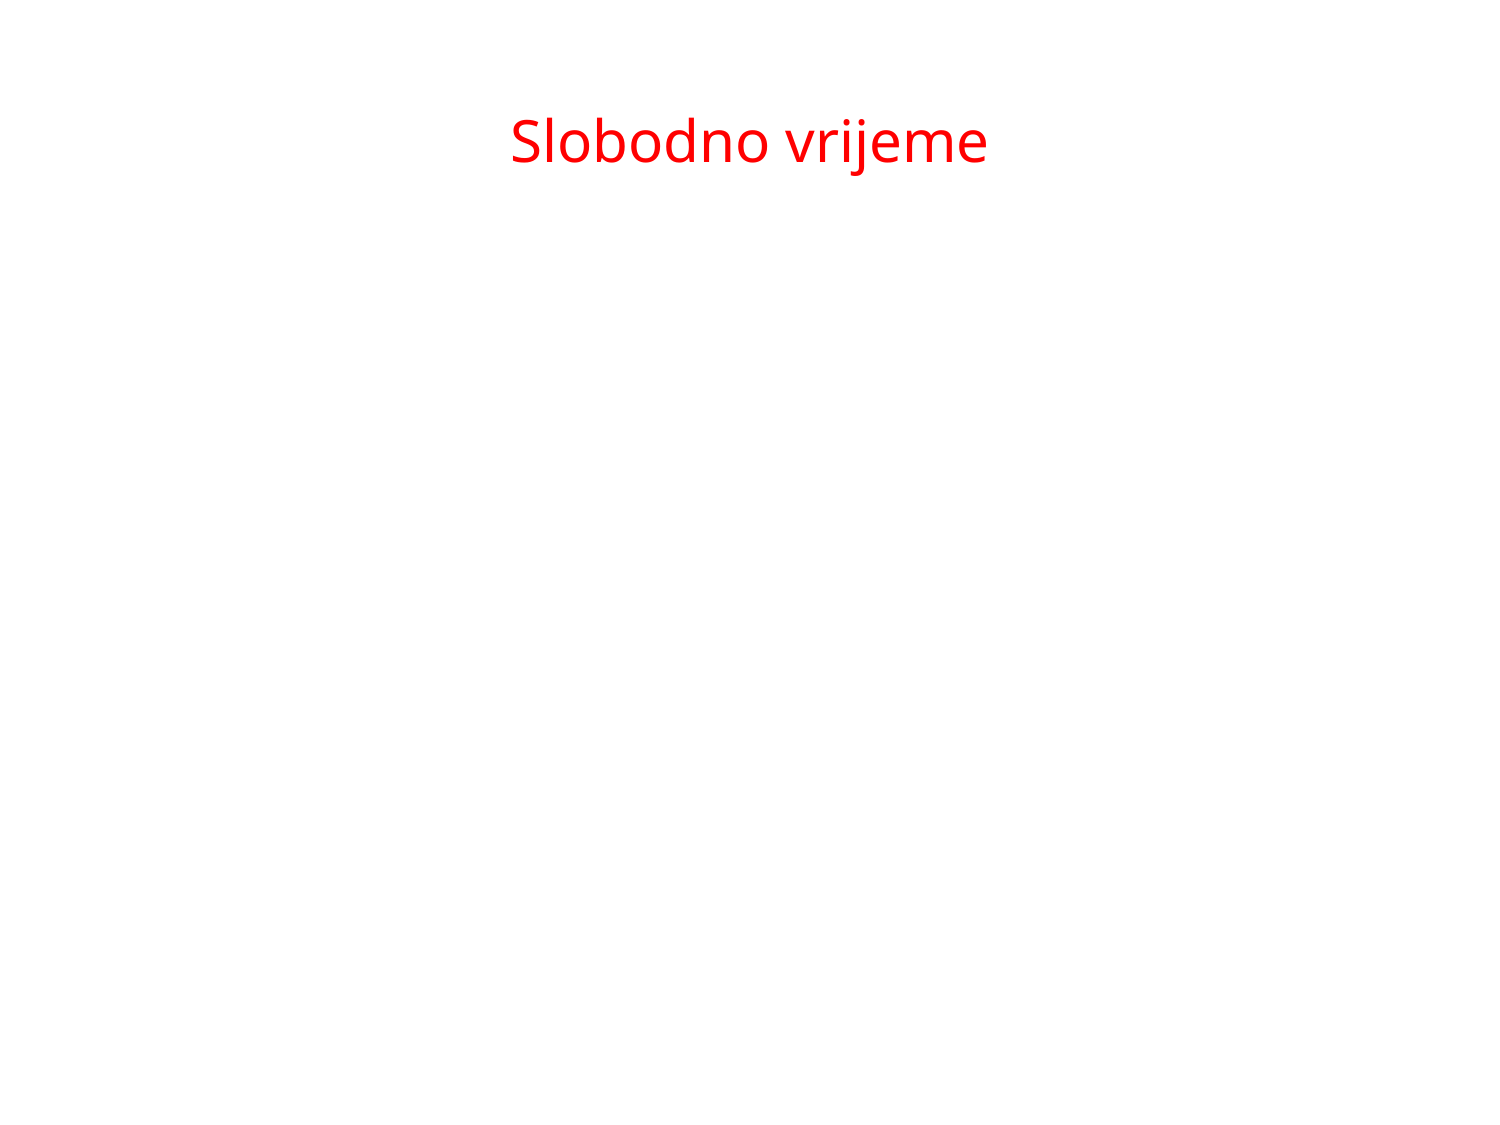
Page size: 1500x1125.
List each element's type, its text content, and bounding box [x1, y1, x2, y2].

title Slobodno vrijeme [75, 45, 1425, 233]
